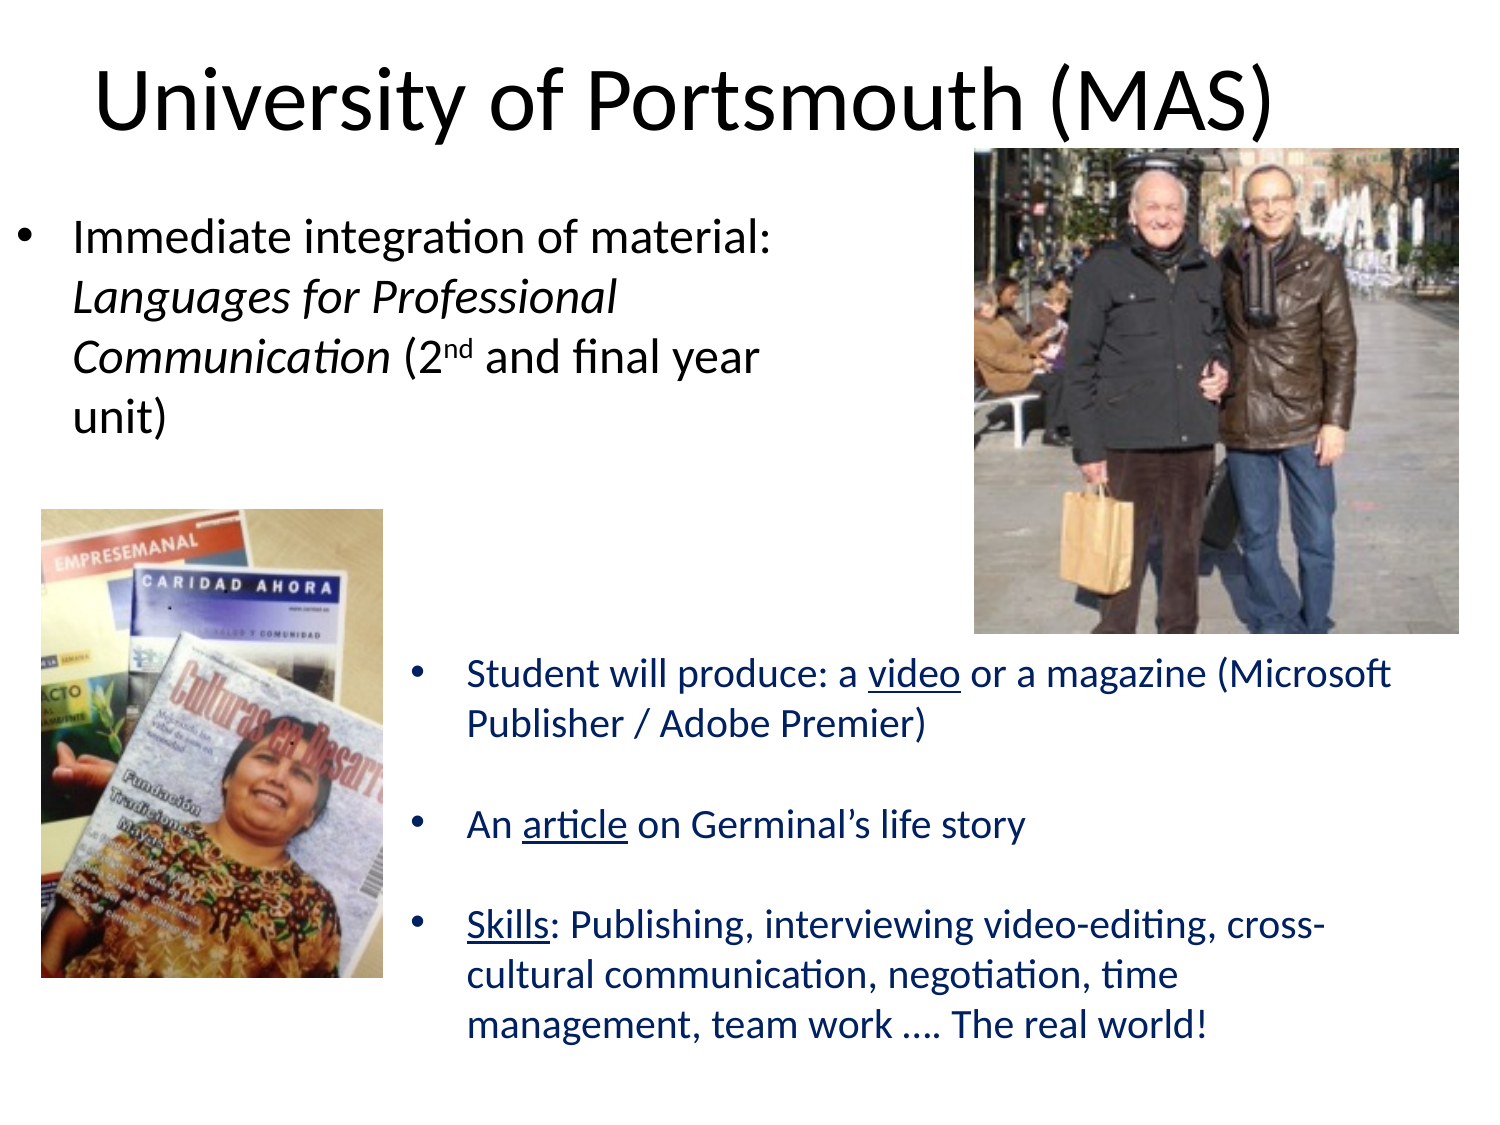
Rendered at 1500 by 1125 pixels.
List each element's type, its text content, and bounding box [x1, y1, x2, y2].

title University of Portsmouth (MAS) [0, 0, 1374, 188]
picture [40, 509, 383, 978]
text_box Student will produce: a video or a magazine (Microsoft Publisher / Adobe Premier) An article on Germinal’s life story Skills: Publishing, interviewing video-editing, cross-cultural communication, negotiation, time management, team work …. The real world! [395, 638, 1435, 1125]
picture [974, 148, 1459, 634]
list Immediate integration of material: Languages for Professional Communication (2nd and final year unit) [1, 196, 817, 939]
